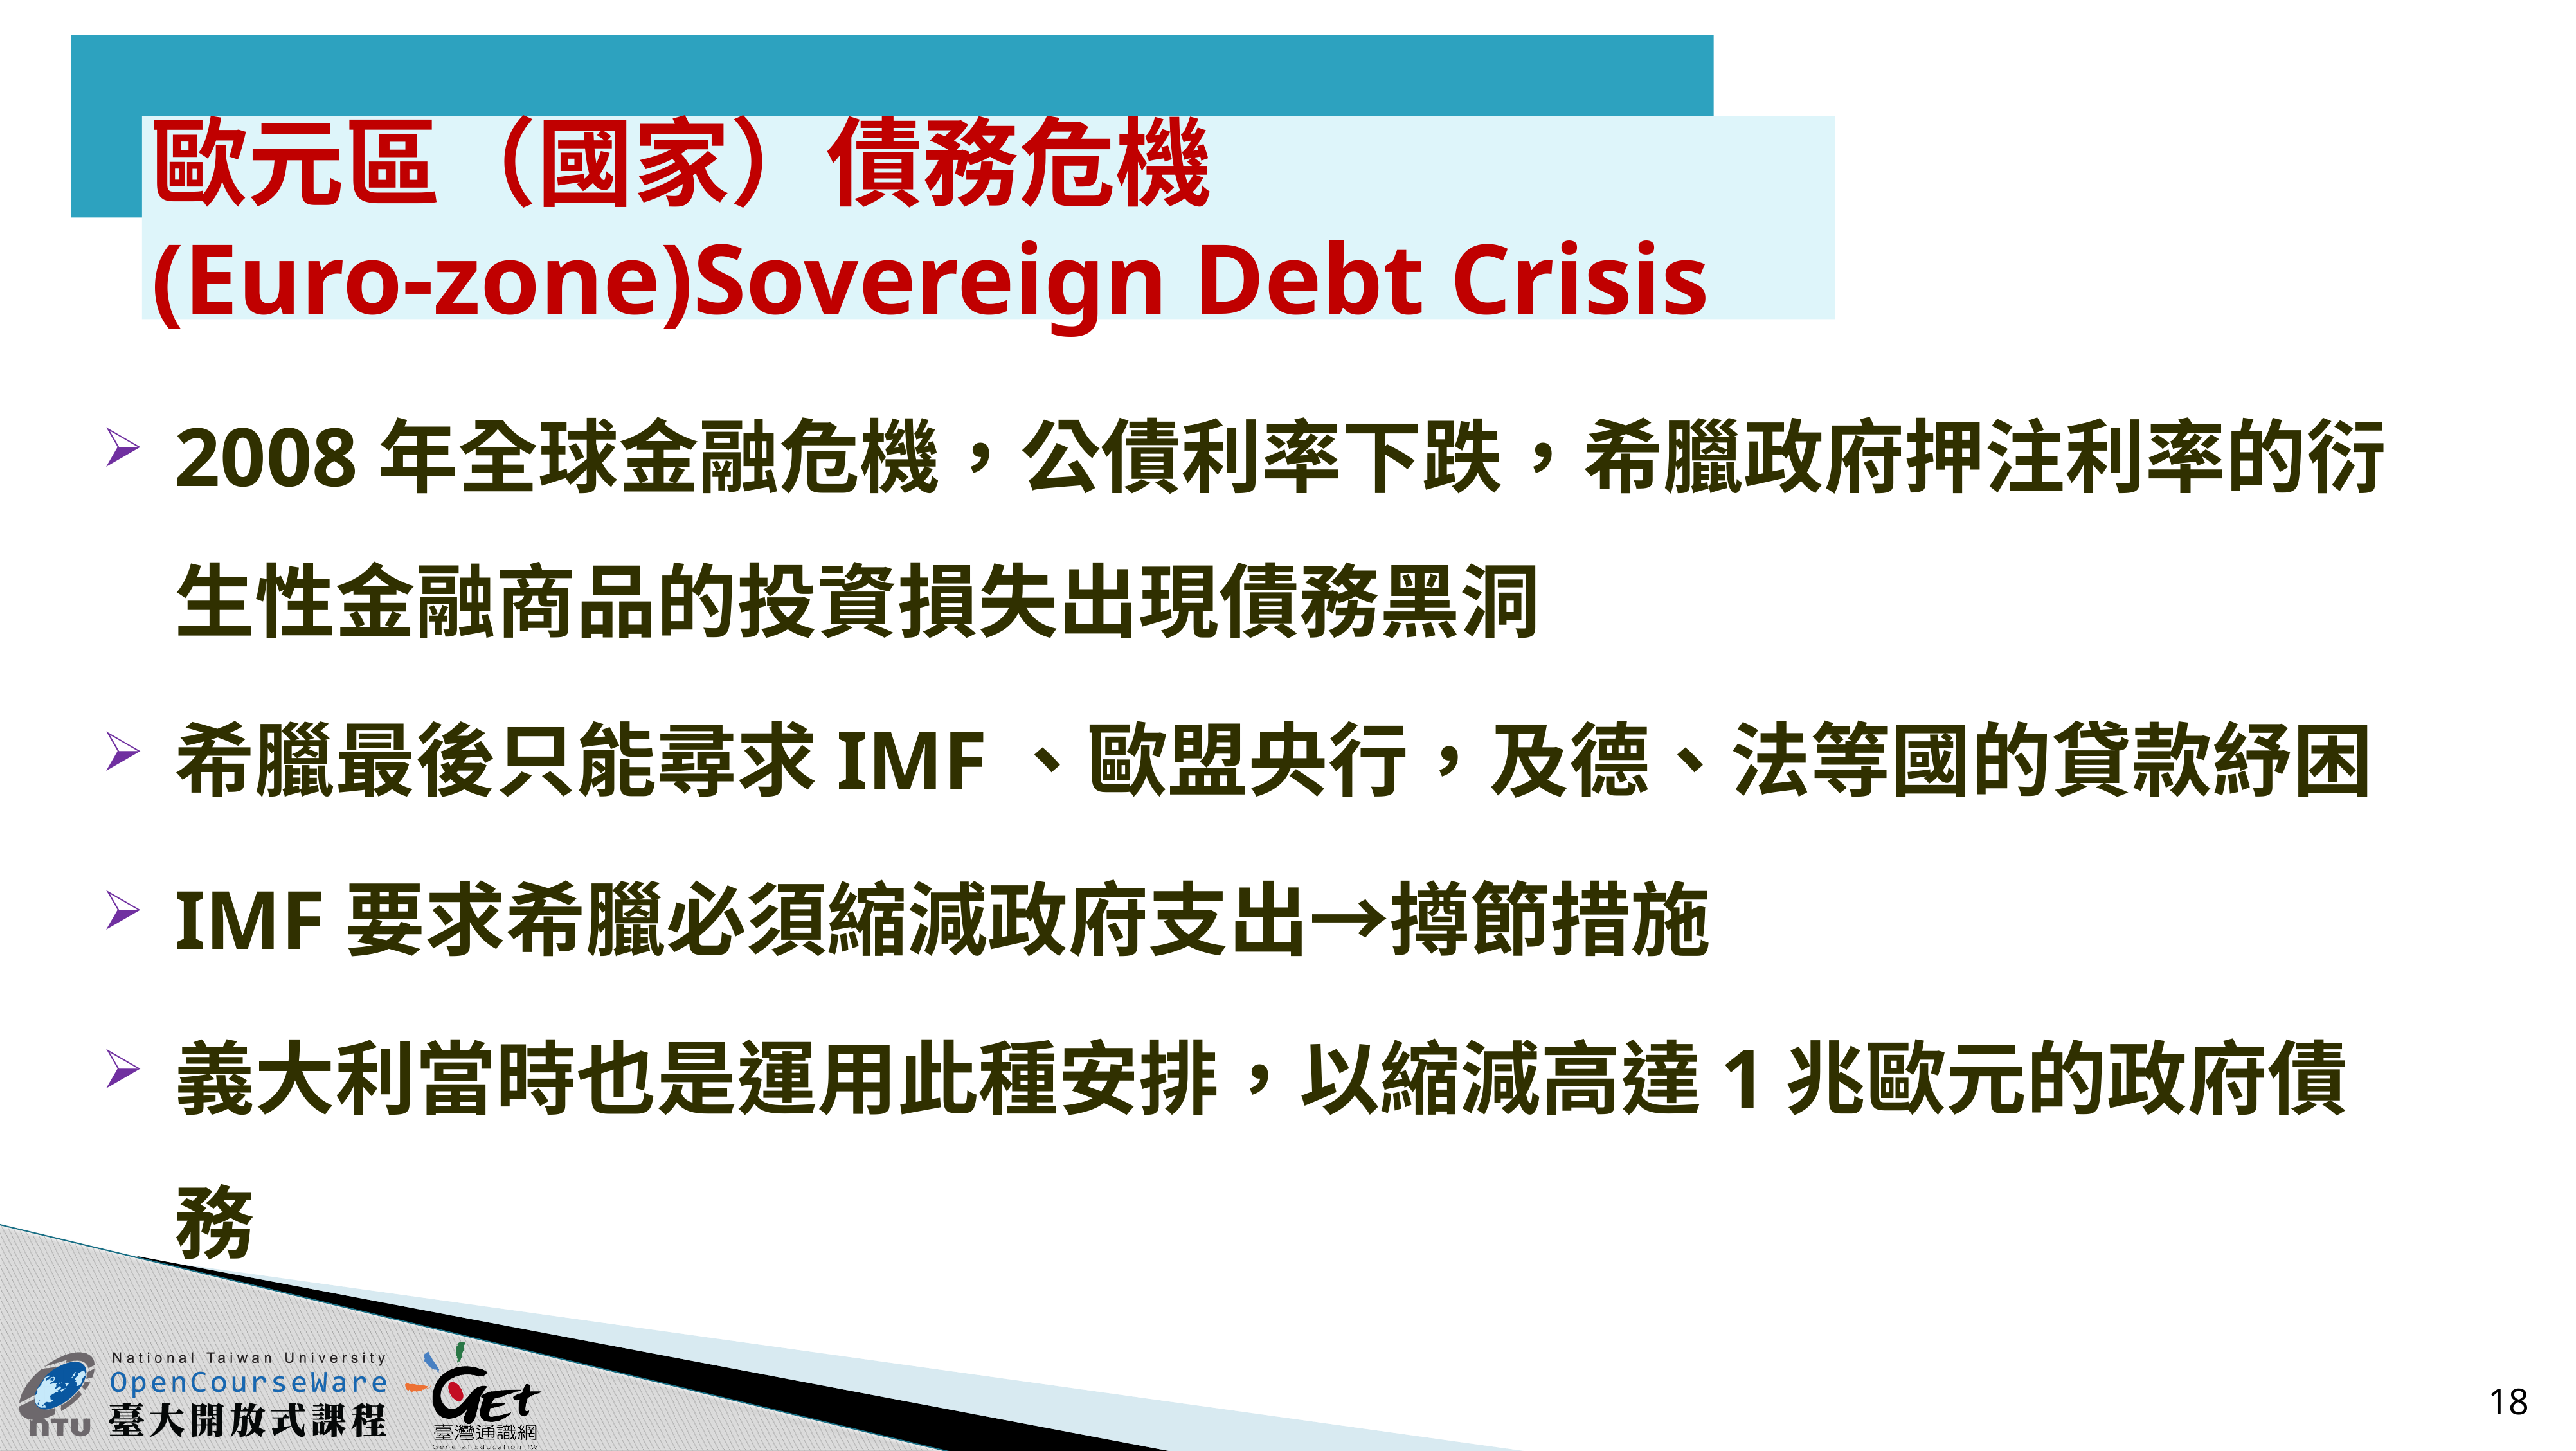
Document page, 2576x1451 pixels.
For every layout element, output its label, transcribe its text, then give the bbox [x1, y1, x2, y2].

list 2008年全球金融危機，公債利率下跌，希臘政府押注利率的衍生性金融商品的投資損失出現債務黑洞 希臘最後只能尋求IMF、歐盟央行，及德、法等國的貸款紓困 IMF要求希臘必須縮減政府支出→撙節措施 義大利當時也是運用此種安排，以縮減高達1兆歐元的政府債務 [62, 353, 2433, 1311]
picture [0, 1332, 551, 1451]
title 歐元區（國家）債務危機 (Euro-zone)Sovereign Debt Crisis [141, 116, 1835, 320]
slide_number 18 [2435, 1355, 2539, 1433]
